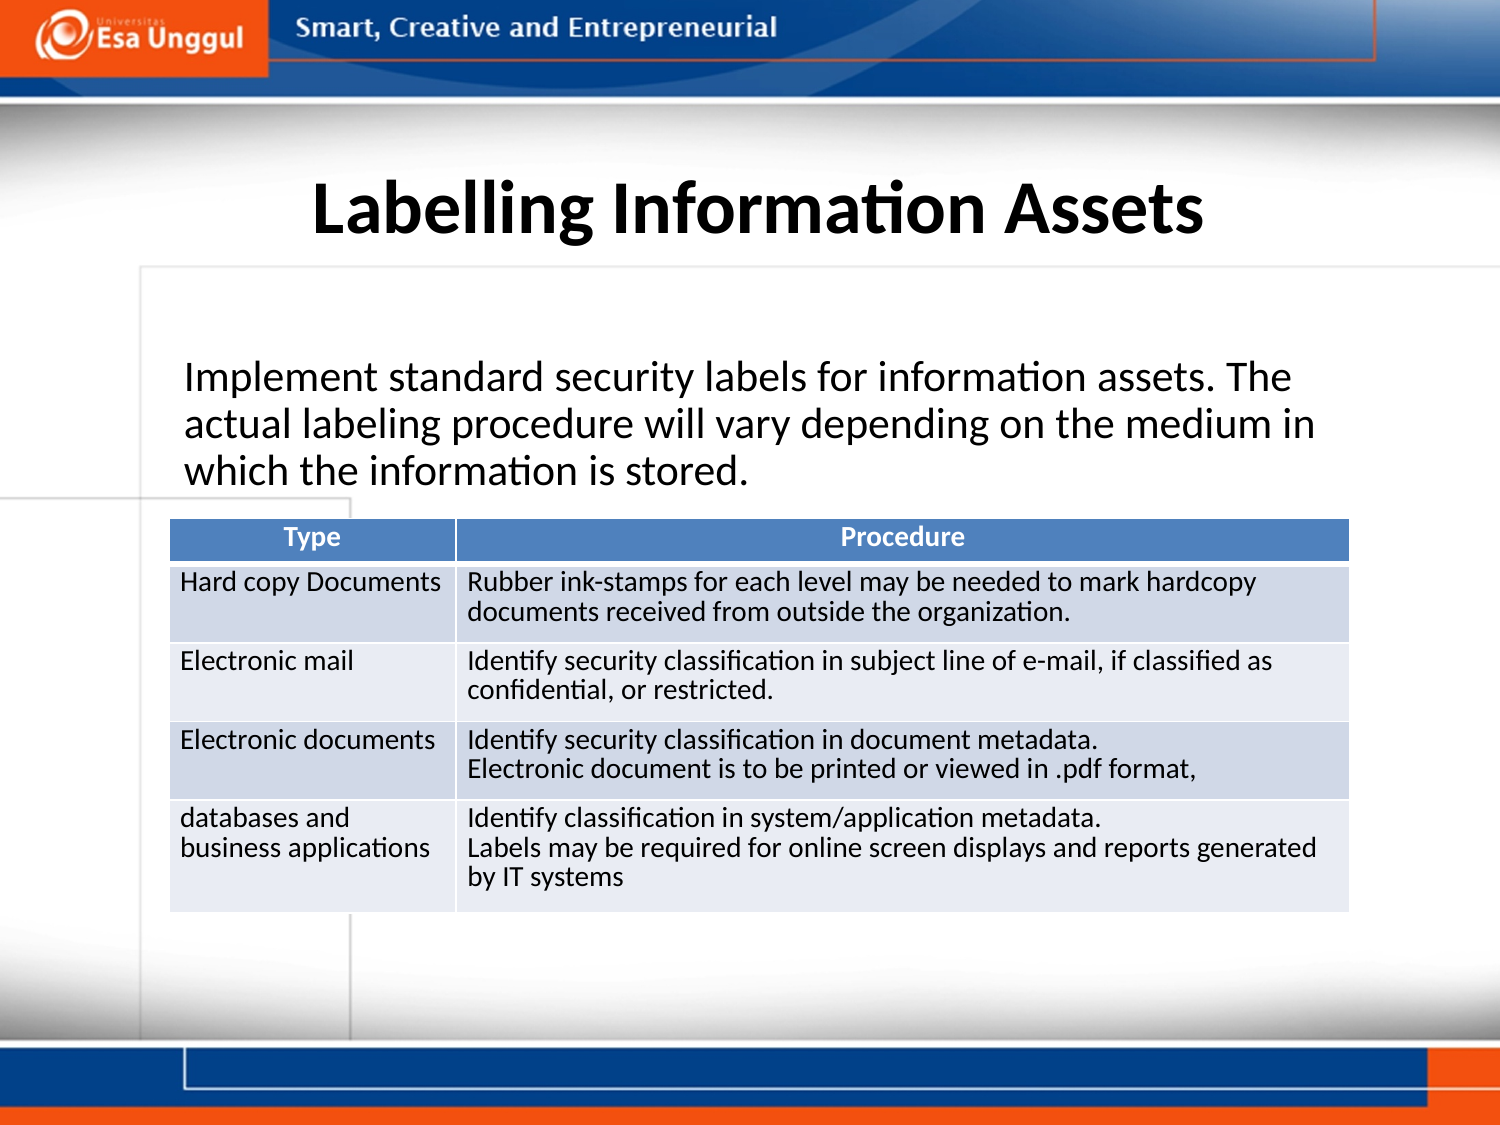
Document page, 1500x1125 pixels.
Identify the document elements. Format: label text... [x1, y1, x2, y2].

table_cell Hard copy Documents [170, 567, 455, 642]
table_cell Identify classification in system/application metadata. Labels may be required for online screen displays and reports generated by IT systems [457, 801, 1349, 912]
title Labelling Information Assets [168, 149, 1351, 258]
table_cell Electronic documents [170, 722, 455, 799]
table_cell Identify security classification in document metadata. Electronic document is to be printed or viewed in .pdf format, [457, 722, 1349, 799]
table_cell Rubber ink-stamps for each level may be needed to mark hardcopy documents received from outside the organization. [457, 567, 1349, 642]
table_cell Identify security classification in subject line of e-mail, if classified as confidential, or restricted. [457, 644, 1349, 721]
table_header Procedure [457, 519, 1349, 561]
picture [0, 0, 1500, 1125]
list Implement standard security labels for information assets. The actual labeling procedure will vary depending on the medium in which the information is stored. [168, 345, 1351, 518]
table_cell databases and business applications [170, 801, 455, 912]
table_header Type [170, 519, 455, 561]
table_cell Electronic mail [170, 644, 455, 721]
